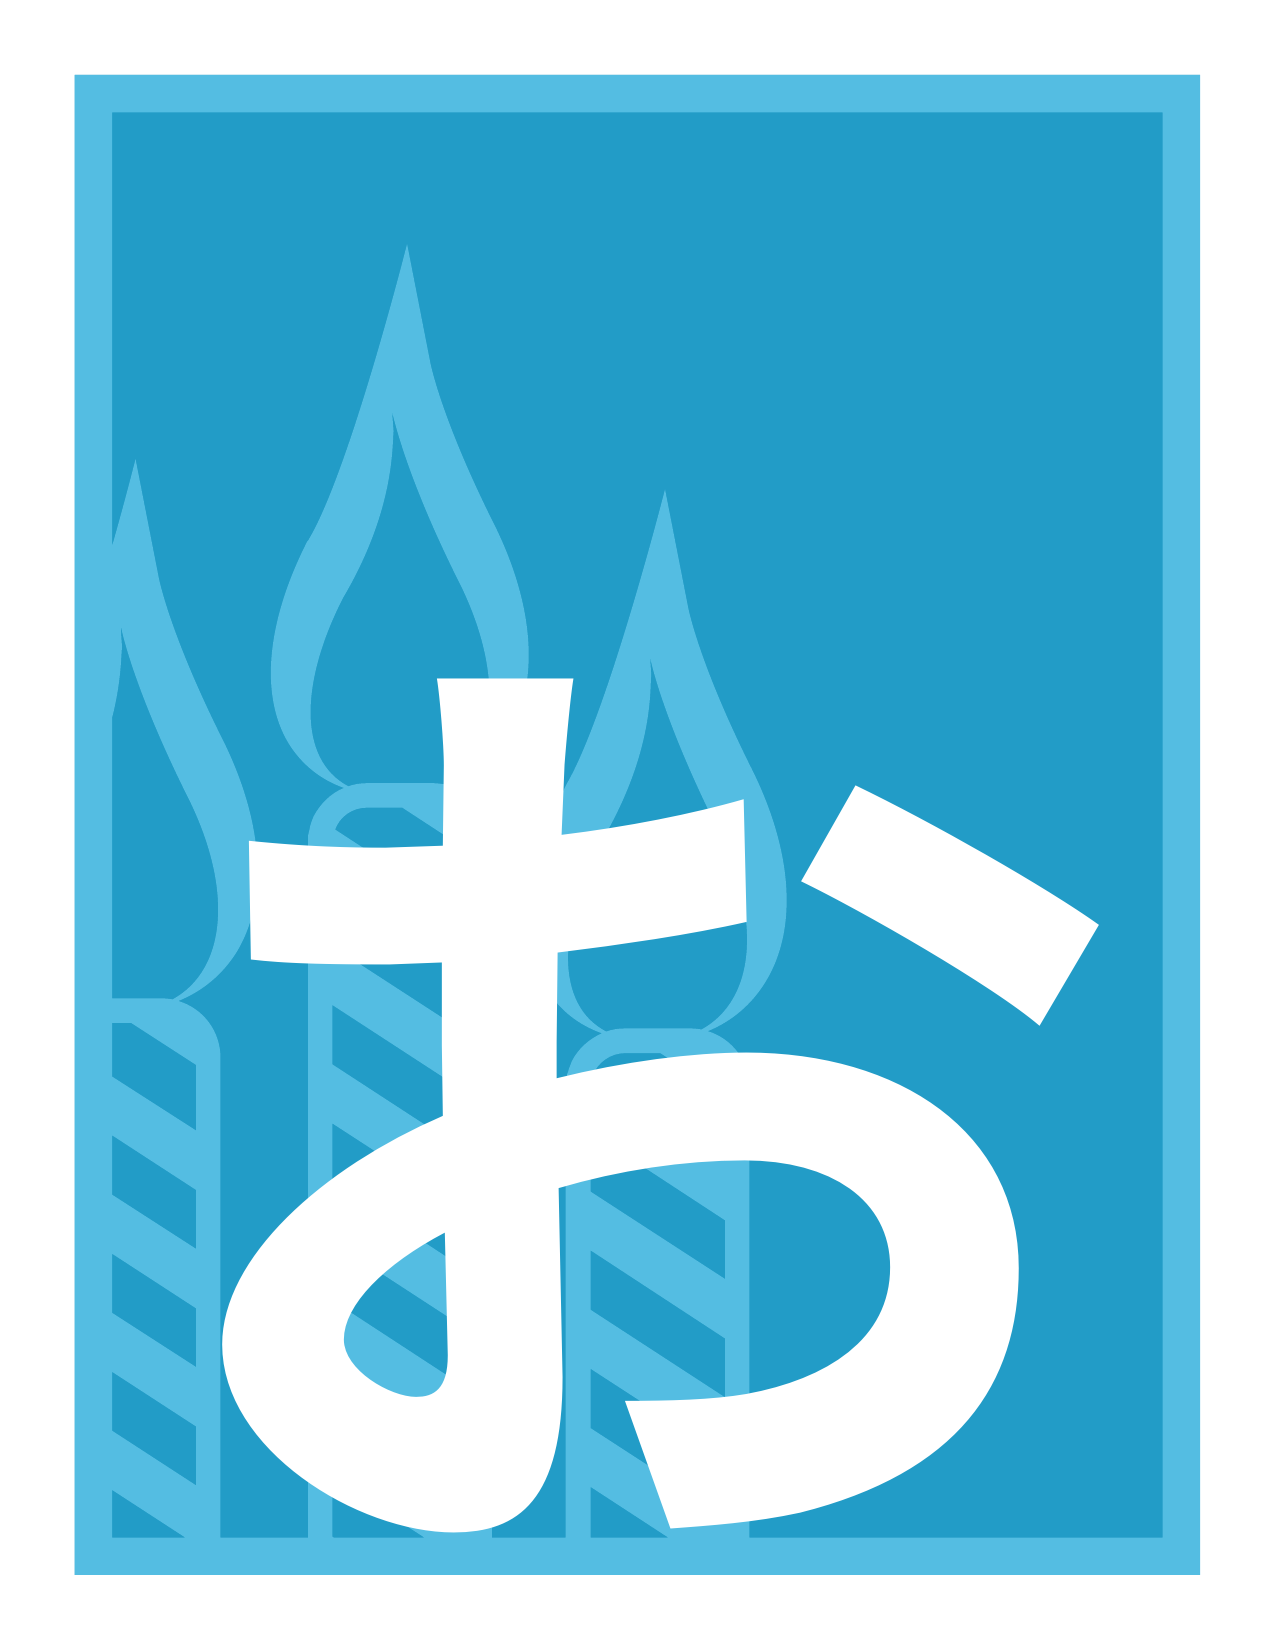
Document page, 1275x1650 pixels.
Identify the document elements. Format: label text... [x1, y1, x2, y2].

title お [112, 564, 1163, 1609]
